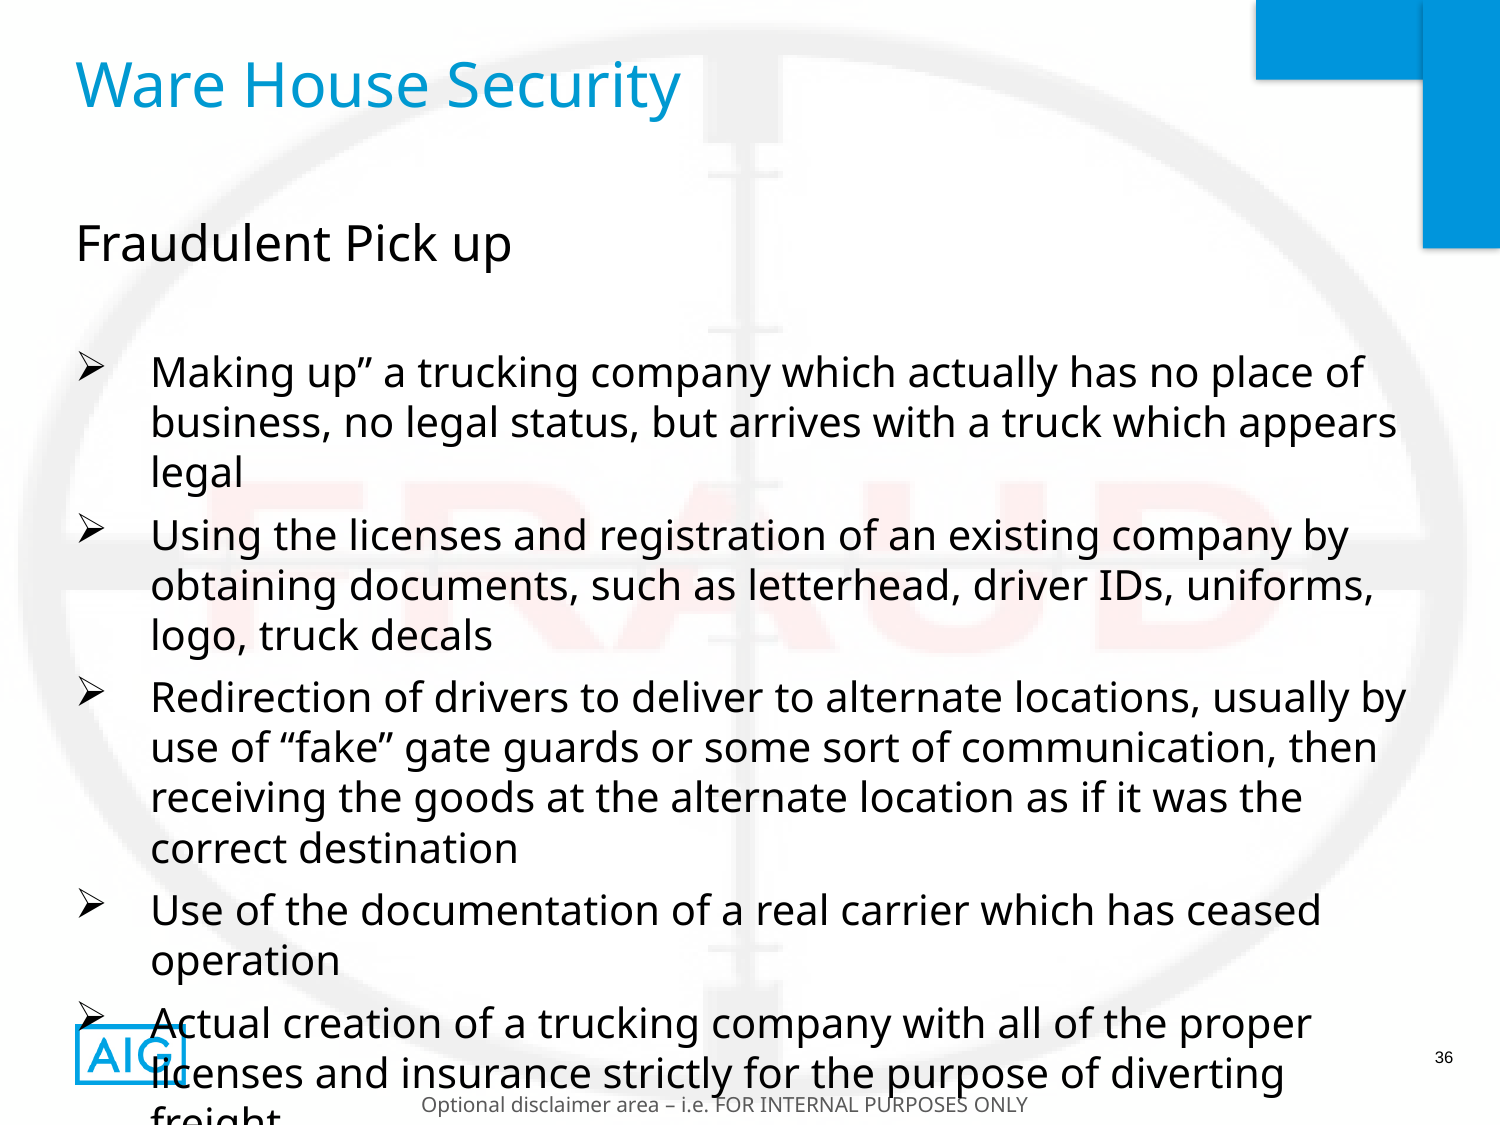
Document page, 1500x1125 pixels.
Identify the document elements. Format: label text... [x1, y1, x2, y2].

title Ware House Security [74, 44, 1227, 210]
list Fraudulent Pick up Making up” a trucking company which actually has no place of business, no legal status, but arrives with a truck which appears legal Using the licenses and registration of an existing company by obtaining documents, such as letterhead, driver IDs, uniforms, logo, truck decals Redirection of drivers to deliver to alternate locations, usually by use of “fake” gate guards or some sort of communication, then receiving the goods at the alternate location as if it was the correct destination Use of the documentation of a real carrier which has ceased operation Actual creation of a trucking company with all of the proper licenses and insurance strictly for the purpose of diverting freight [74, 210, 1426, 954]
picture [80, 1024, 183, 1085]
